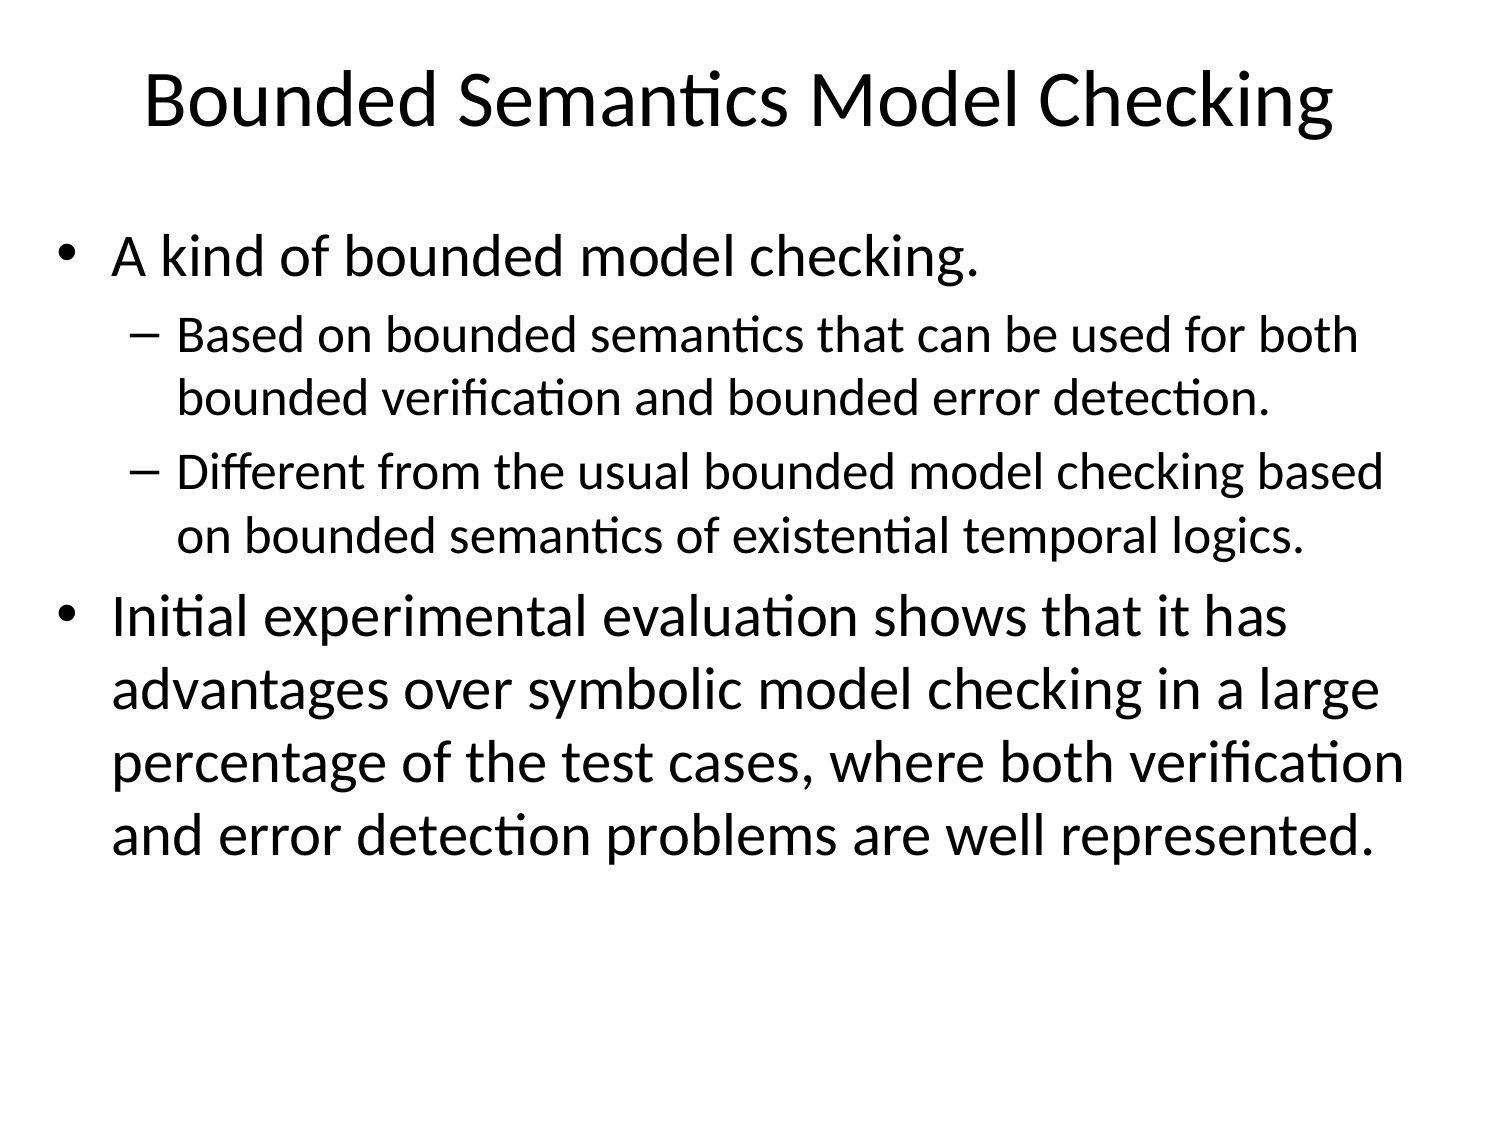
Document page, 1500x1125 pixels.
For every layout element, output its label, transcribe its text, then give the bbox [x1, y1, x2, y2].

list A kind of bounded model checking. Based on bounded semantics that can be used for both bounded verification and bounded error detection. Different from the usual bounded model checking based on bounded semantics of existential temporal logics. Initial experimental evaluation shows that it has advantages over symbolic model checking in a large percentage of the test cases, where both verification and error detection problems are well represented. [41, 208, 1459, 1012]
title Bounded Semantics Model Checking [64, 0, 1415, 188]
